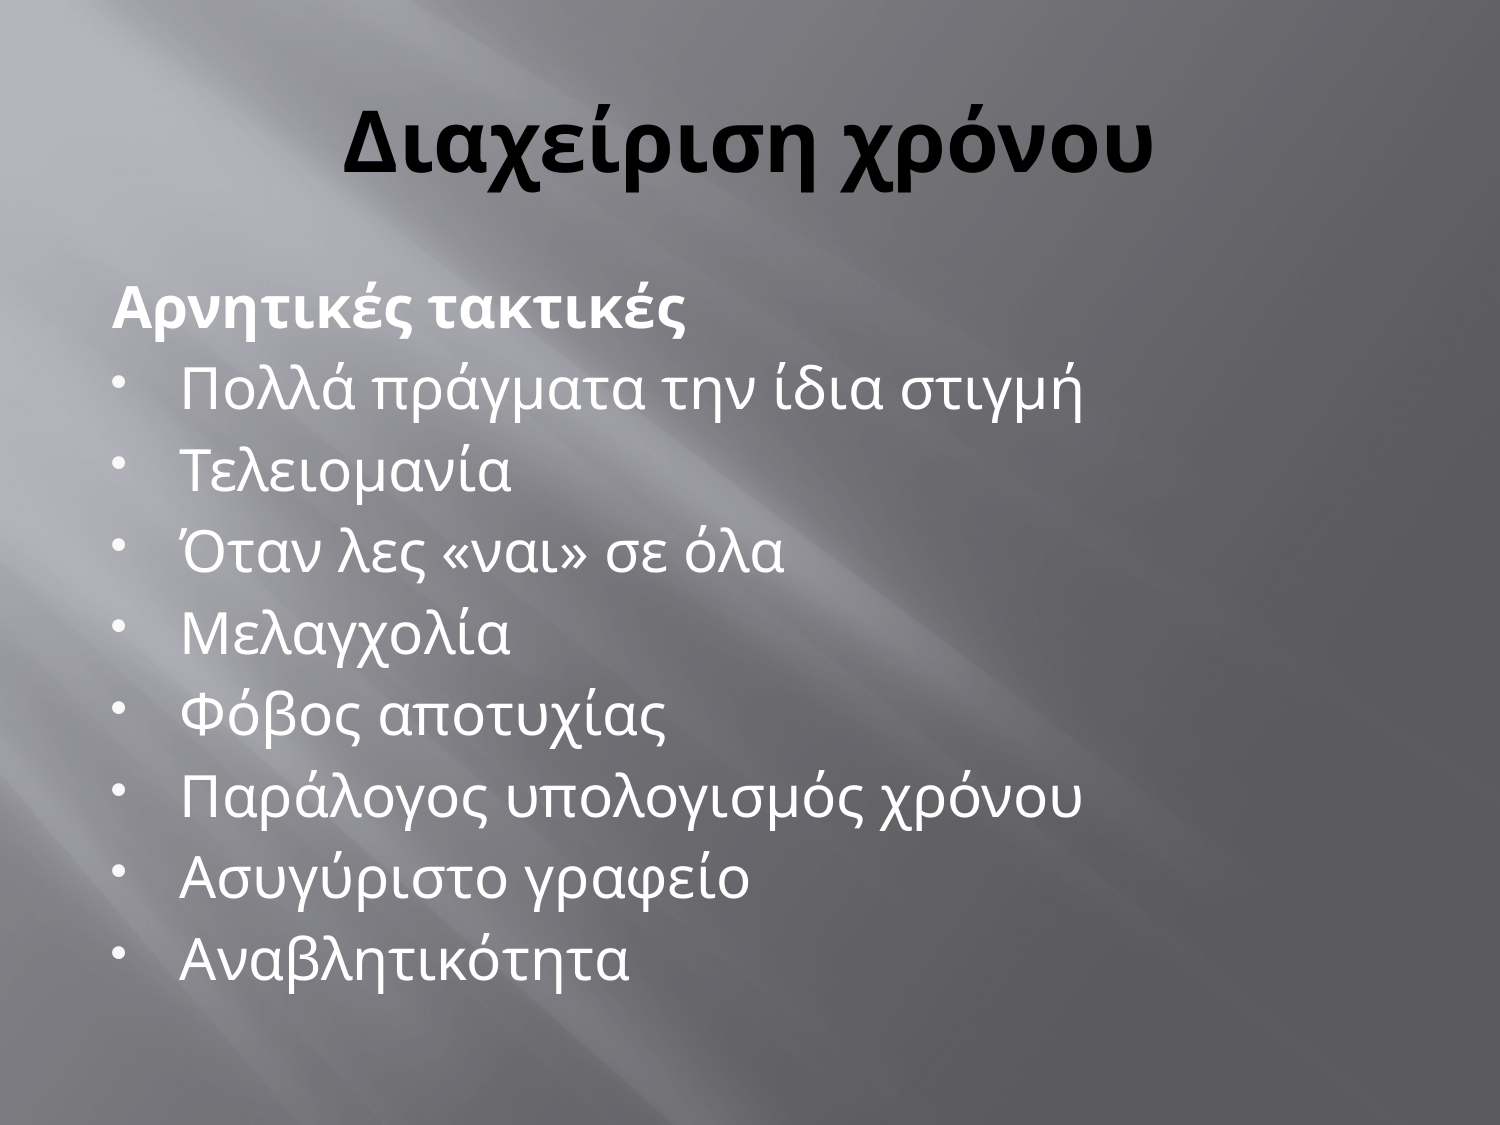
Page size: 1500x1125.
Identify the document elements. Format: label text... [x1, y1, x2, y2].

title Διαχείριση χρόνου [75, 45, 1425, 233]
list Αρνητικές τακτικές Πολλά πράγματα την ίδια στιγμή Τελειομανία Όταν λες «ναι» σε όλα Μελαγχολία Φόβος αποτυχίας Παράλογος υπολογισμός χρόνου Ασυγύριστο γραφείο Aναβλητικότητα [75, 262, 1425, 1035]
